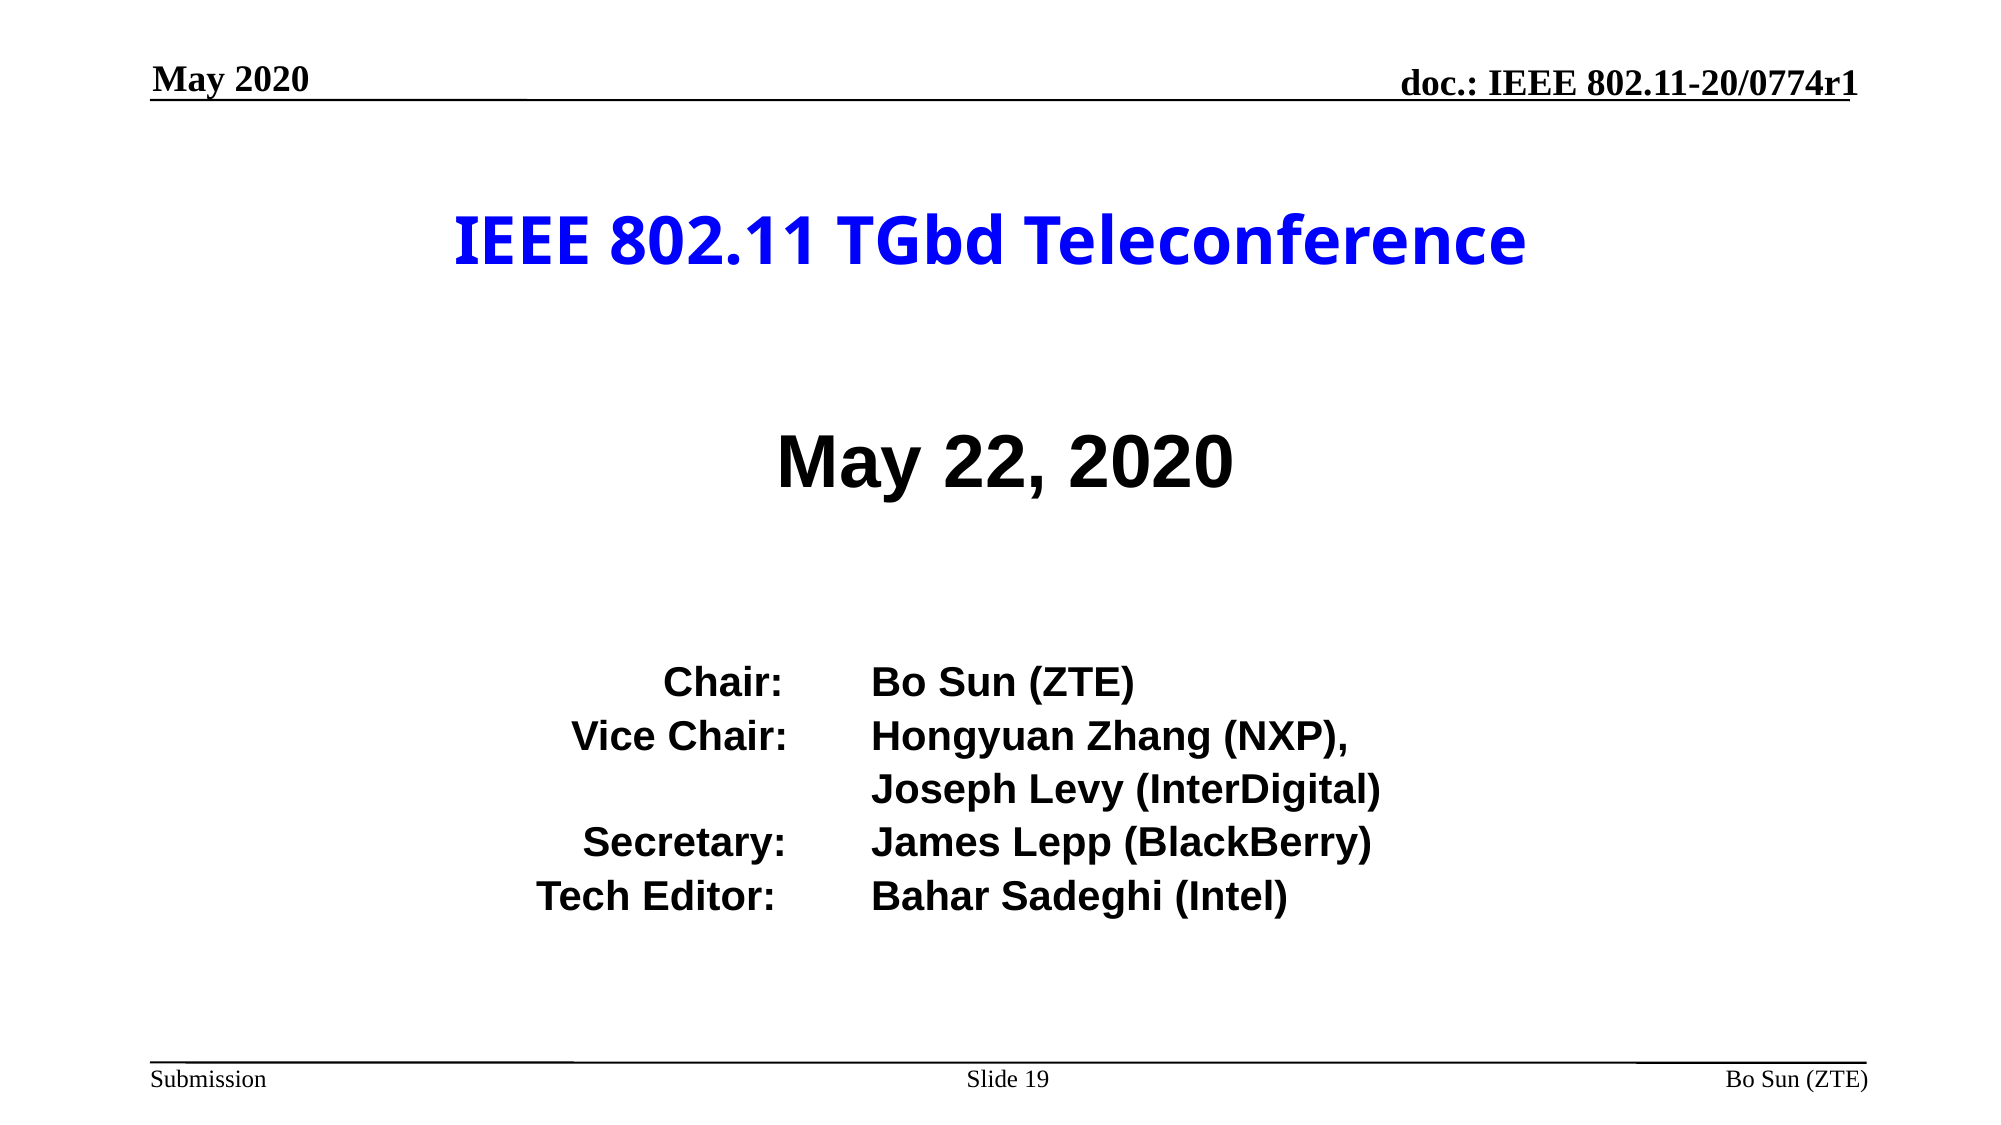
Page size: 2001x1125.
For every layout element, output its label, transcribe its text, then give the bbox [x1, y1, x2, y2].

slide_number Slide [949, 1061, 1067, 1123]
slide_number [152, 54, 563, 100]
text_box May 22, 2020 Chair: Bo Sun (ZTE) Vice Chair: Hongyuan Zhang (NXP), Joseph Levy (InterDigital) Secretary: James Lepp (BlackBerry) Tech Editor: Bahar Sadeghi (Intel) [200, 349, 1813, 1027]
title IEEE 802.11 TGbd Teleconference [287, 112, 1695, 349]
footer Bo Sun (ZTE) [1171, 1061, 1869, 1093]
